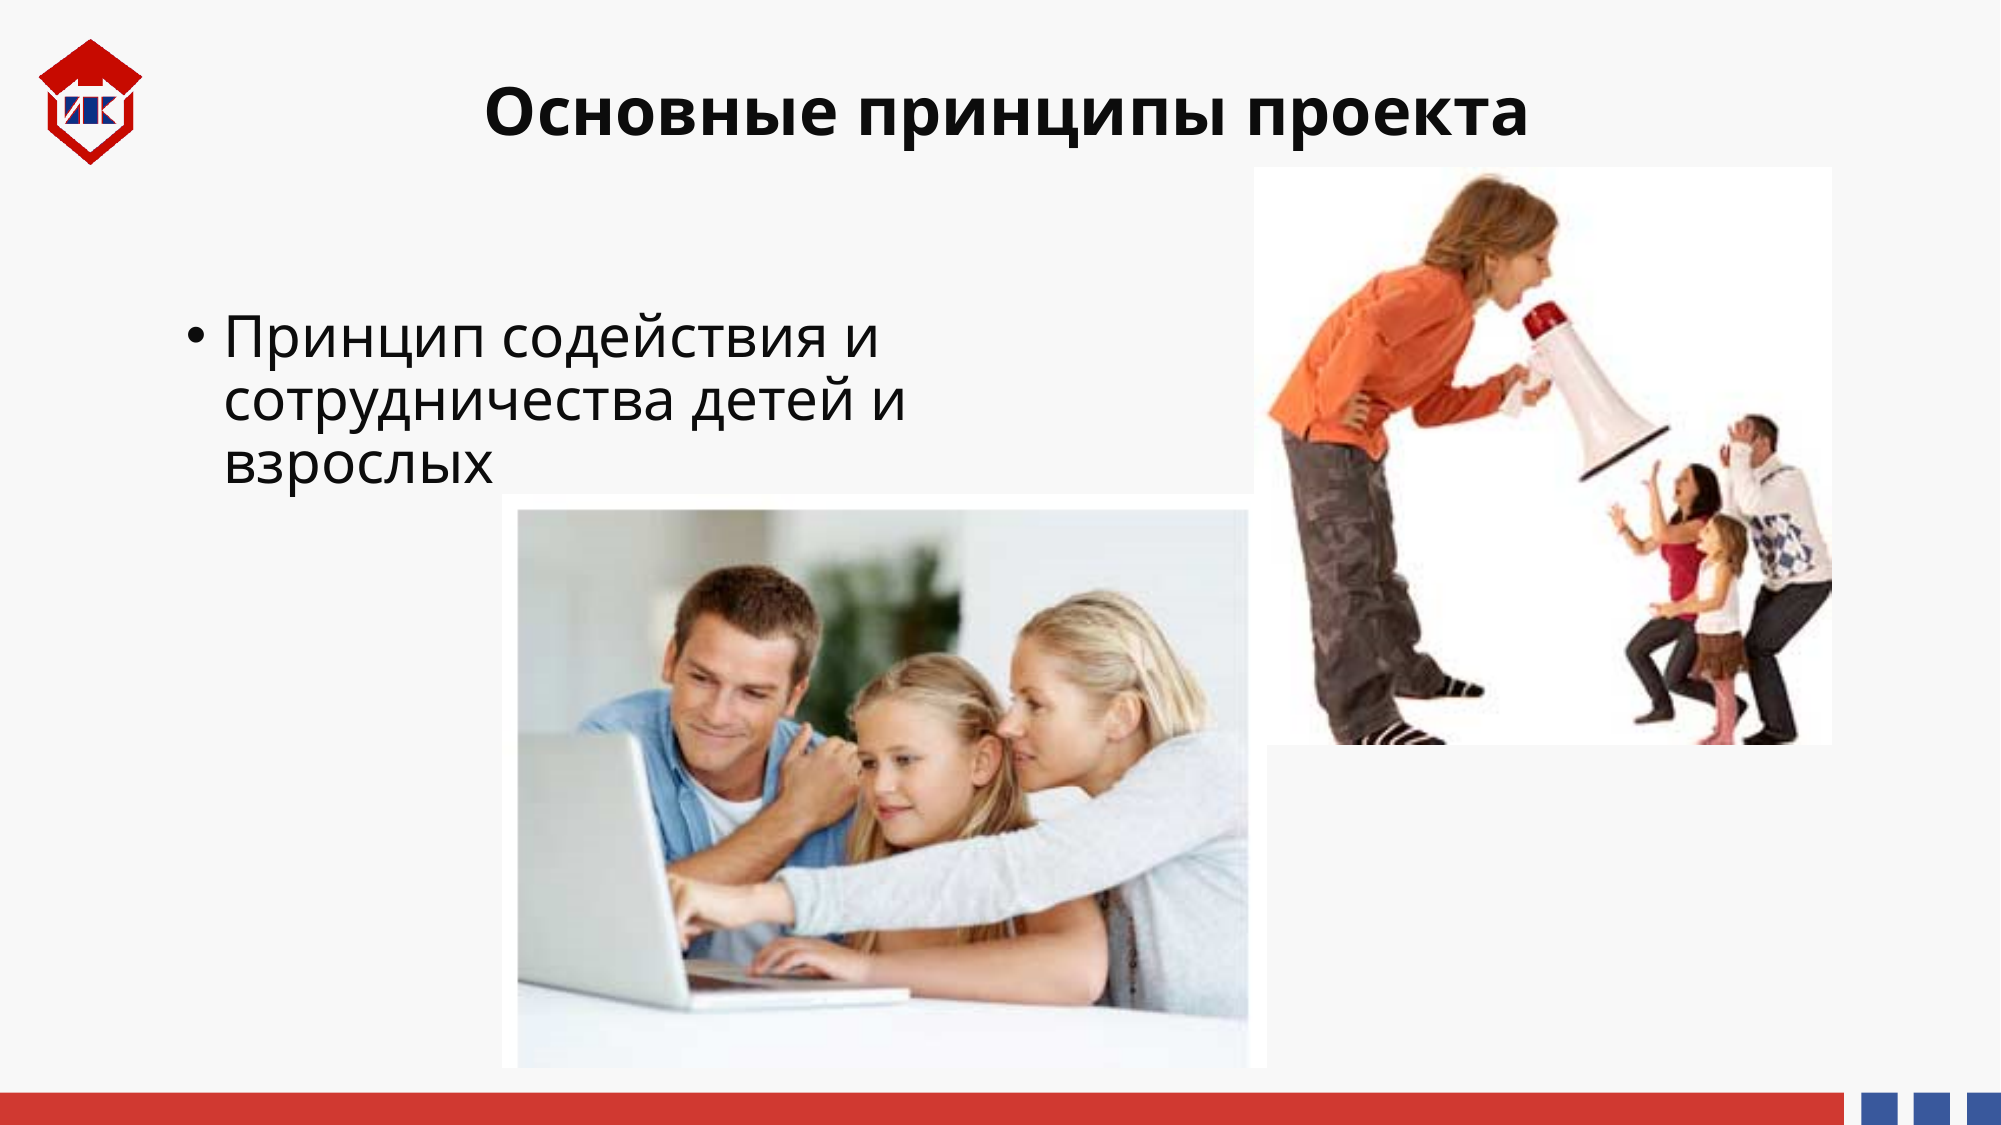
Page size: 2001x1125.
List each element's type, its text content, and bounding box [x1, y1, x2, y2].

picture [502, 494, 1267, 1068]
title Основные принципы проекта [170, 59, 1845, 278]
list Принцип содействия и сотрудничества детей и взрослых [170, 299, 988, 1014]
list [1254, 167, 1832, 746]
picture [19, 9, 152, 180]
